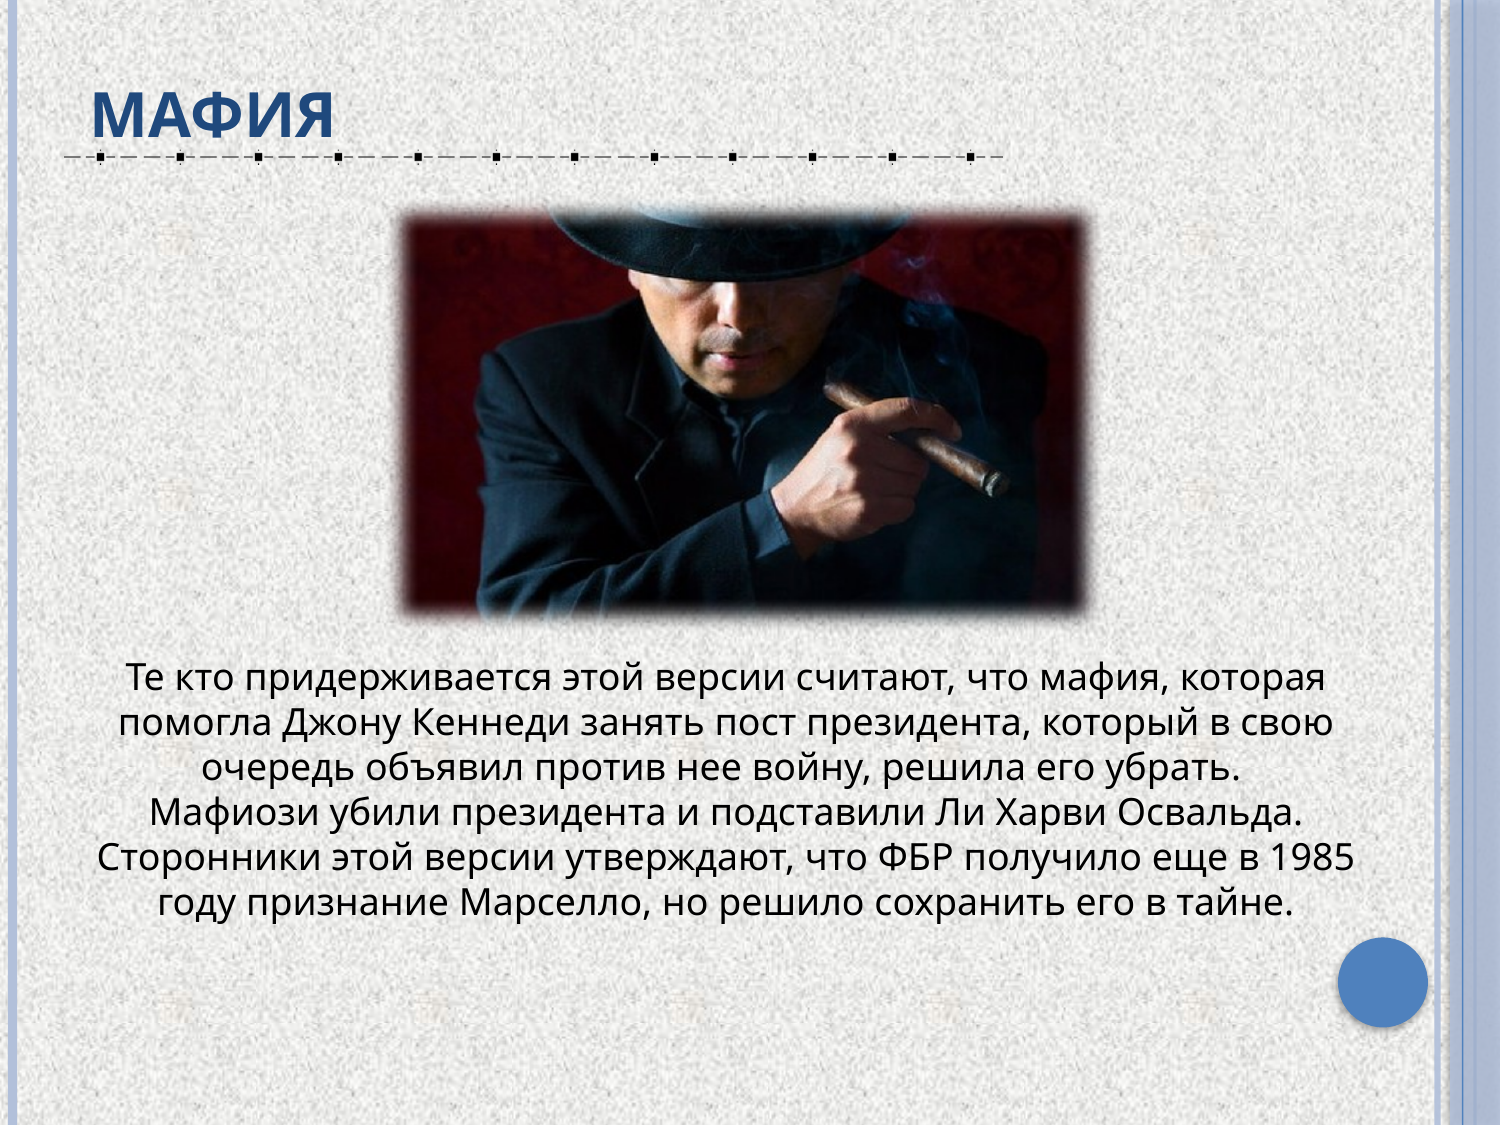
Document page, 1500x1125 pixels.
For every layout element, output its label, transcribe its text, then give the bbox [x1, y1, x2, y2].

title Мафия [75, 45, 1300, 233]
text_box Те кто придерживается этой версии считают, что мафия, которая помогла Джону Кеннеди занять пост президента, который в свою очередь объявил против нее войну, решила его убрать. Мафиози убили президента и подставили Ли Харви Освальда. Сторонники этой версии утверждают, что ФБР получило еще в 1985 году признание Марселло, но решило сохранить его в тайне. [53, 645, 1400, 930]
picture [0, 0, 7, 1125]
picture [18, 0, 1434, 1125]
picture [1441, 0, 1449, 1125]
